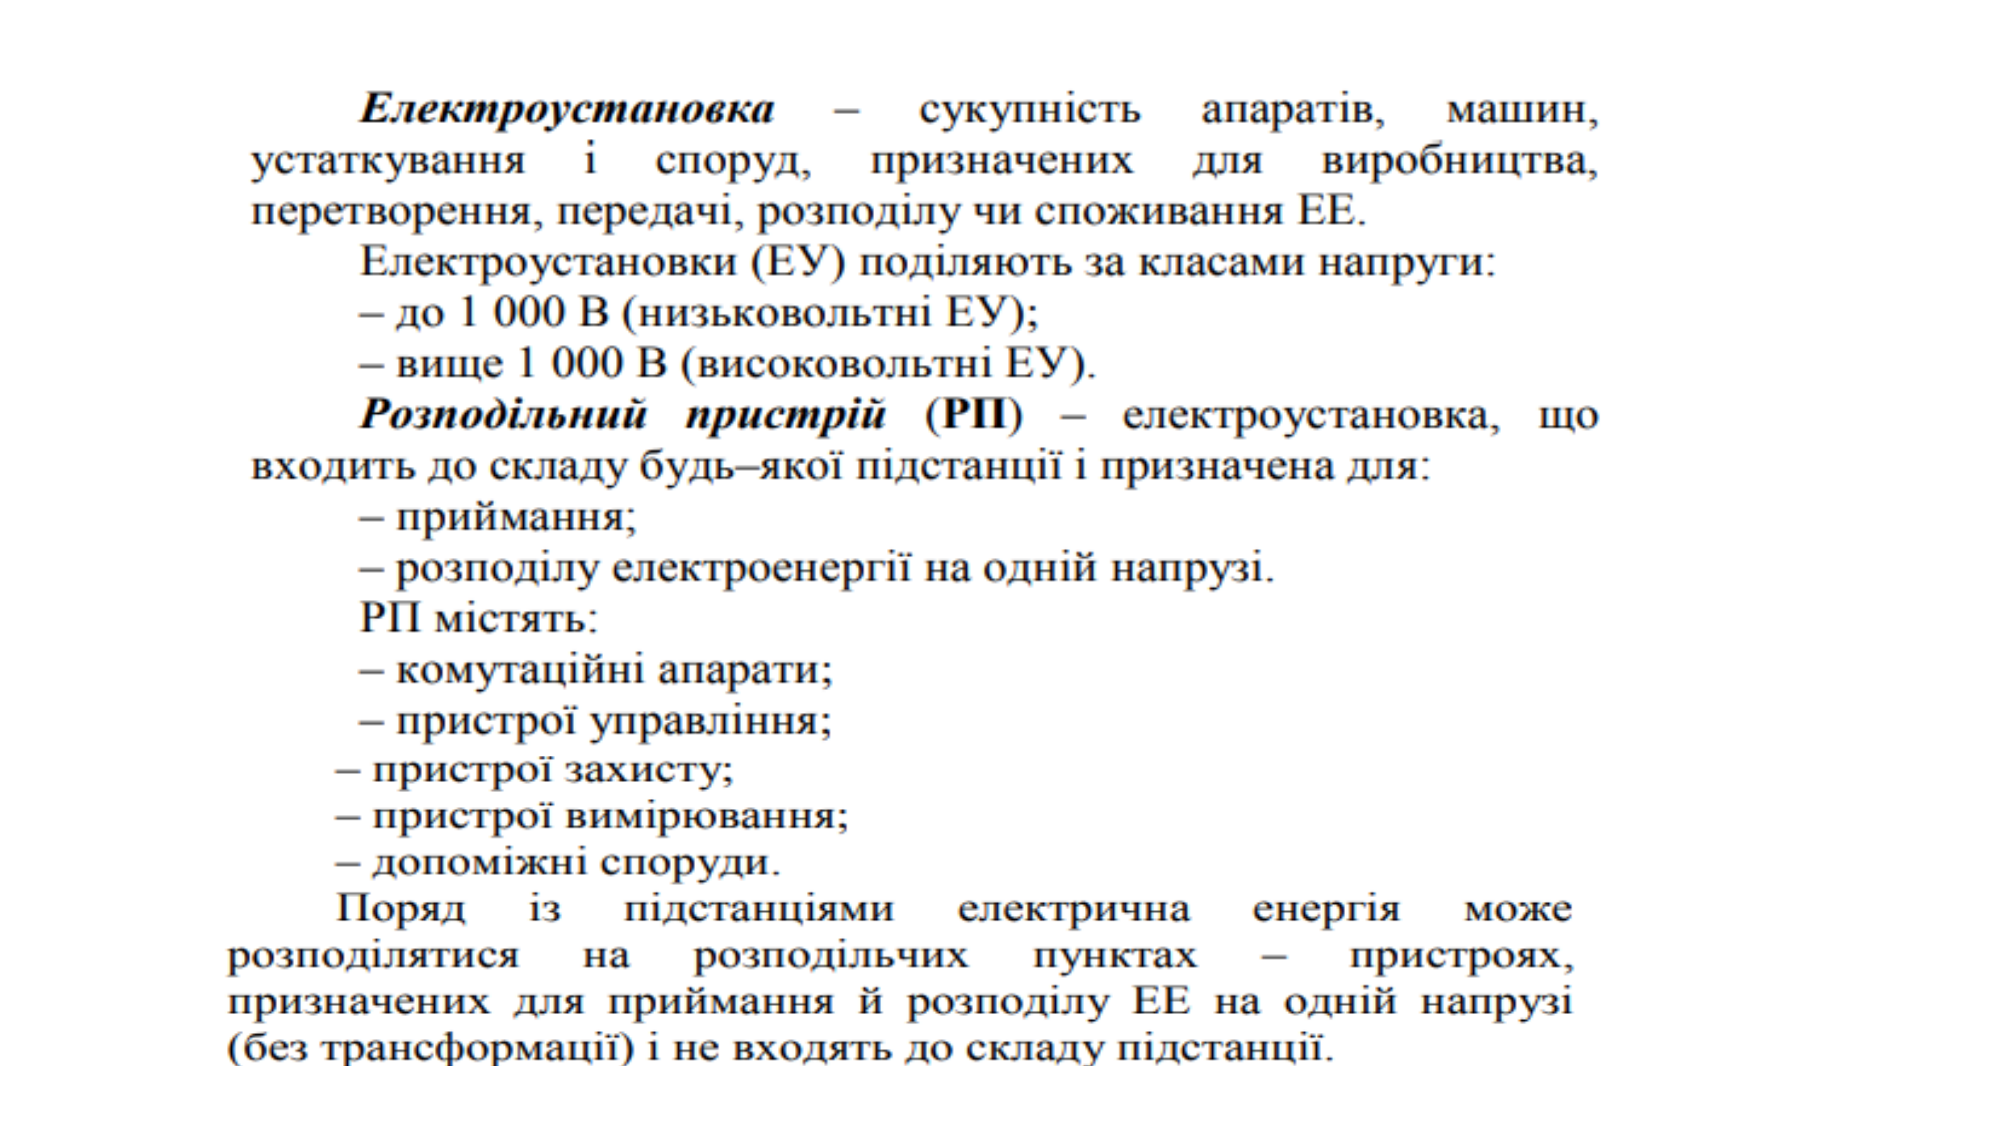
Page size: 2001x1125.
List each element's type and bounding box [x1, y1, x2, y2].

list [203, 83, 1662, 756]
picture [203, 755, 1608, 1066]
